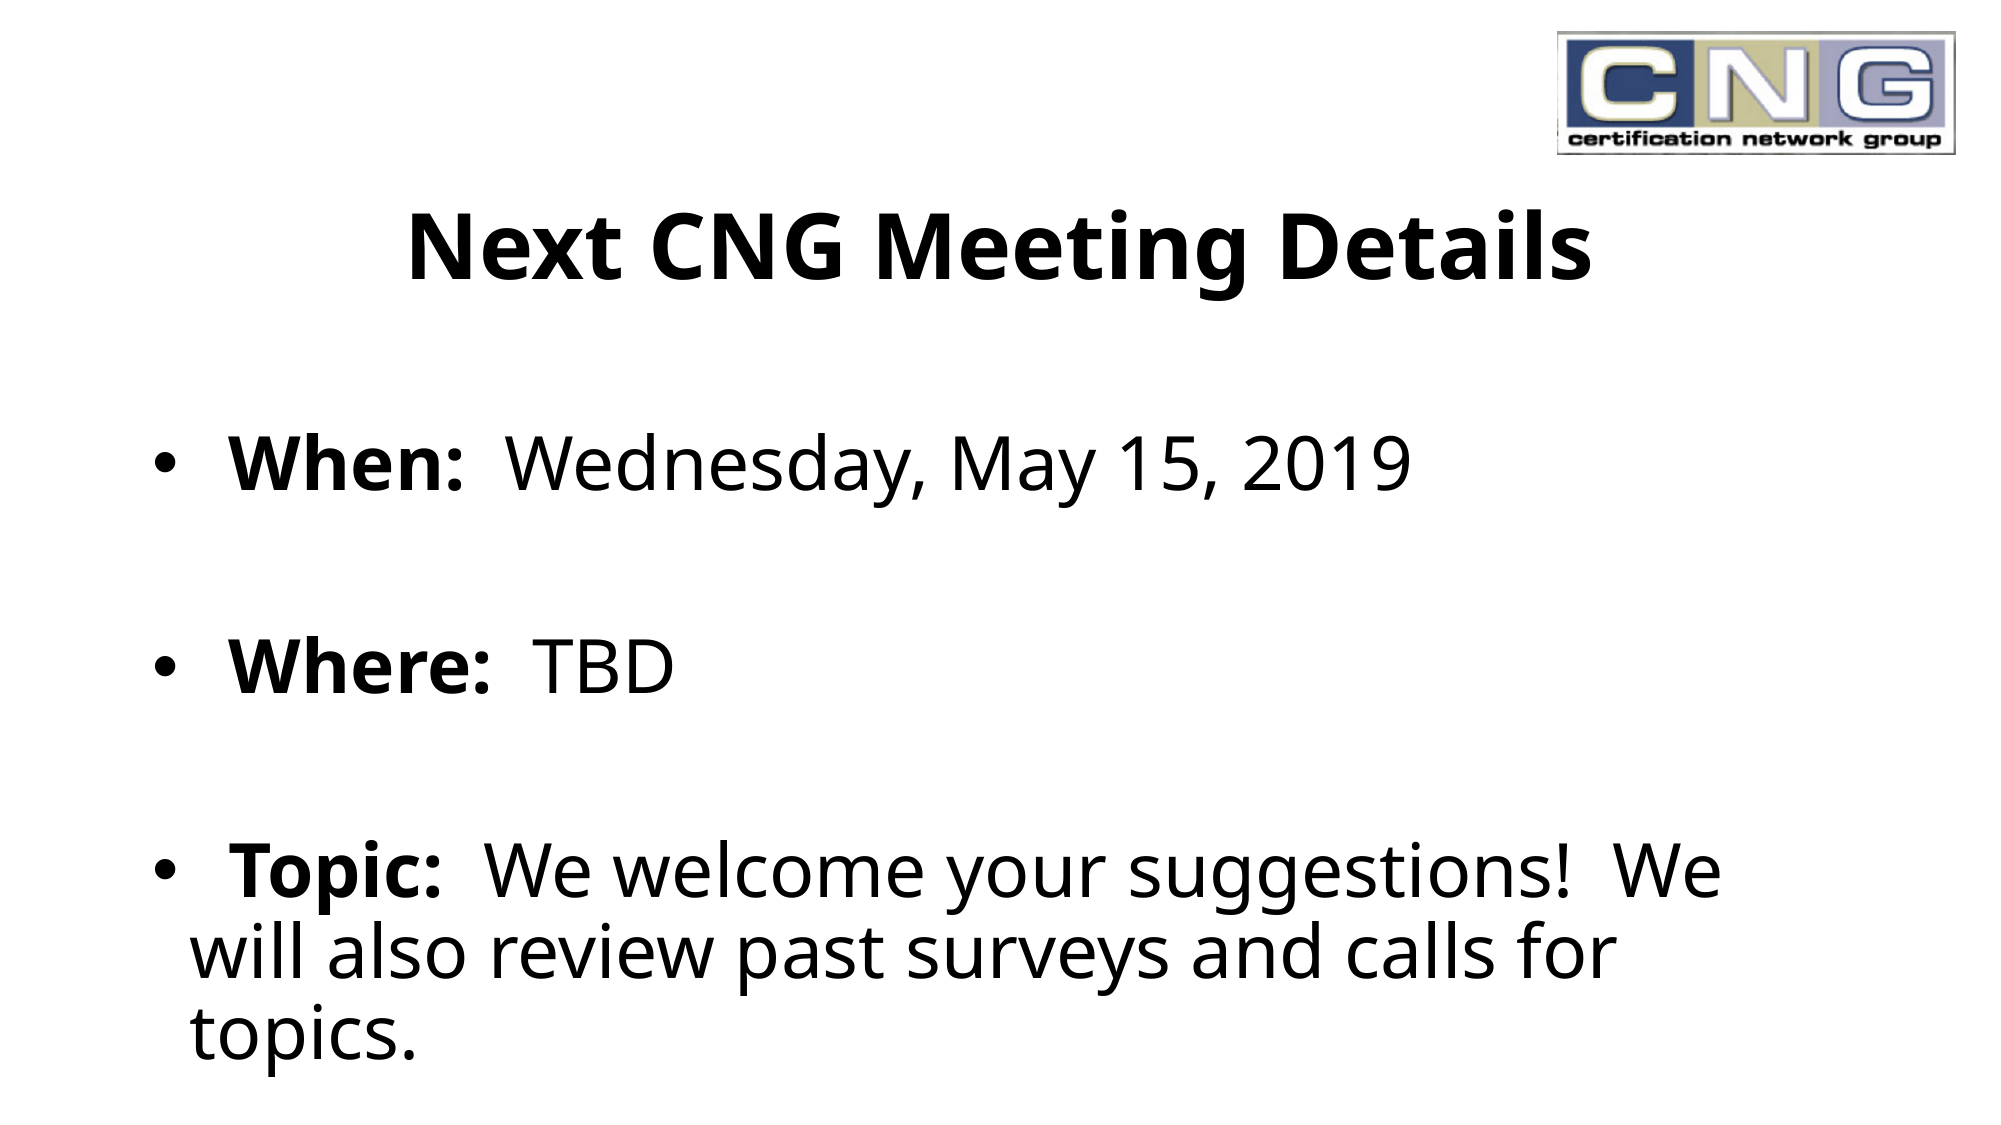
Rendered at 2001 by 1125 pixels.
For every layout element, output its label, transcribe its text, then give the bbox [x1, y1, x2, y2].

list When: Wednesday, May 15, 2019 Where: TBD Topic: We welcome your suggestions! We will also review past surveys and calls for topics. [137, 417, 1863, 1125]
picture [1557, 31, 1956, 155]
title Next CNG Meeting Details [0, 140, 2000, 359]
